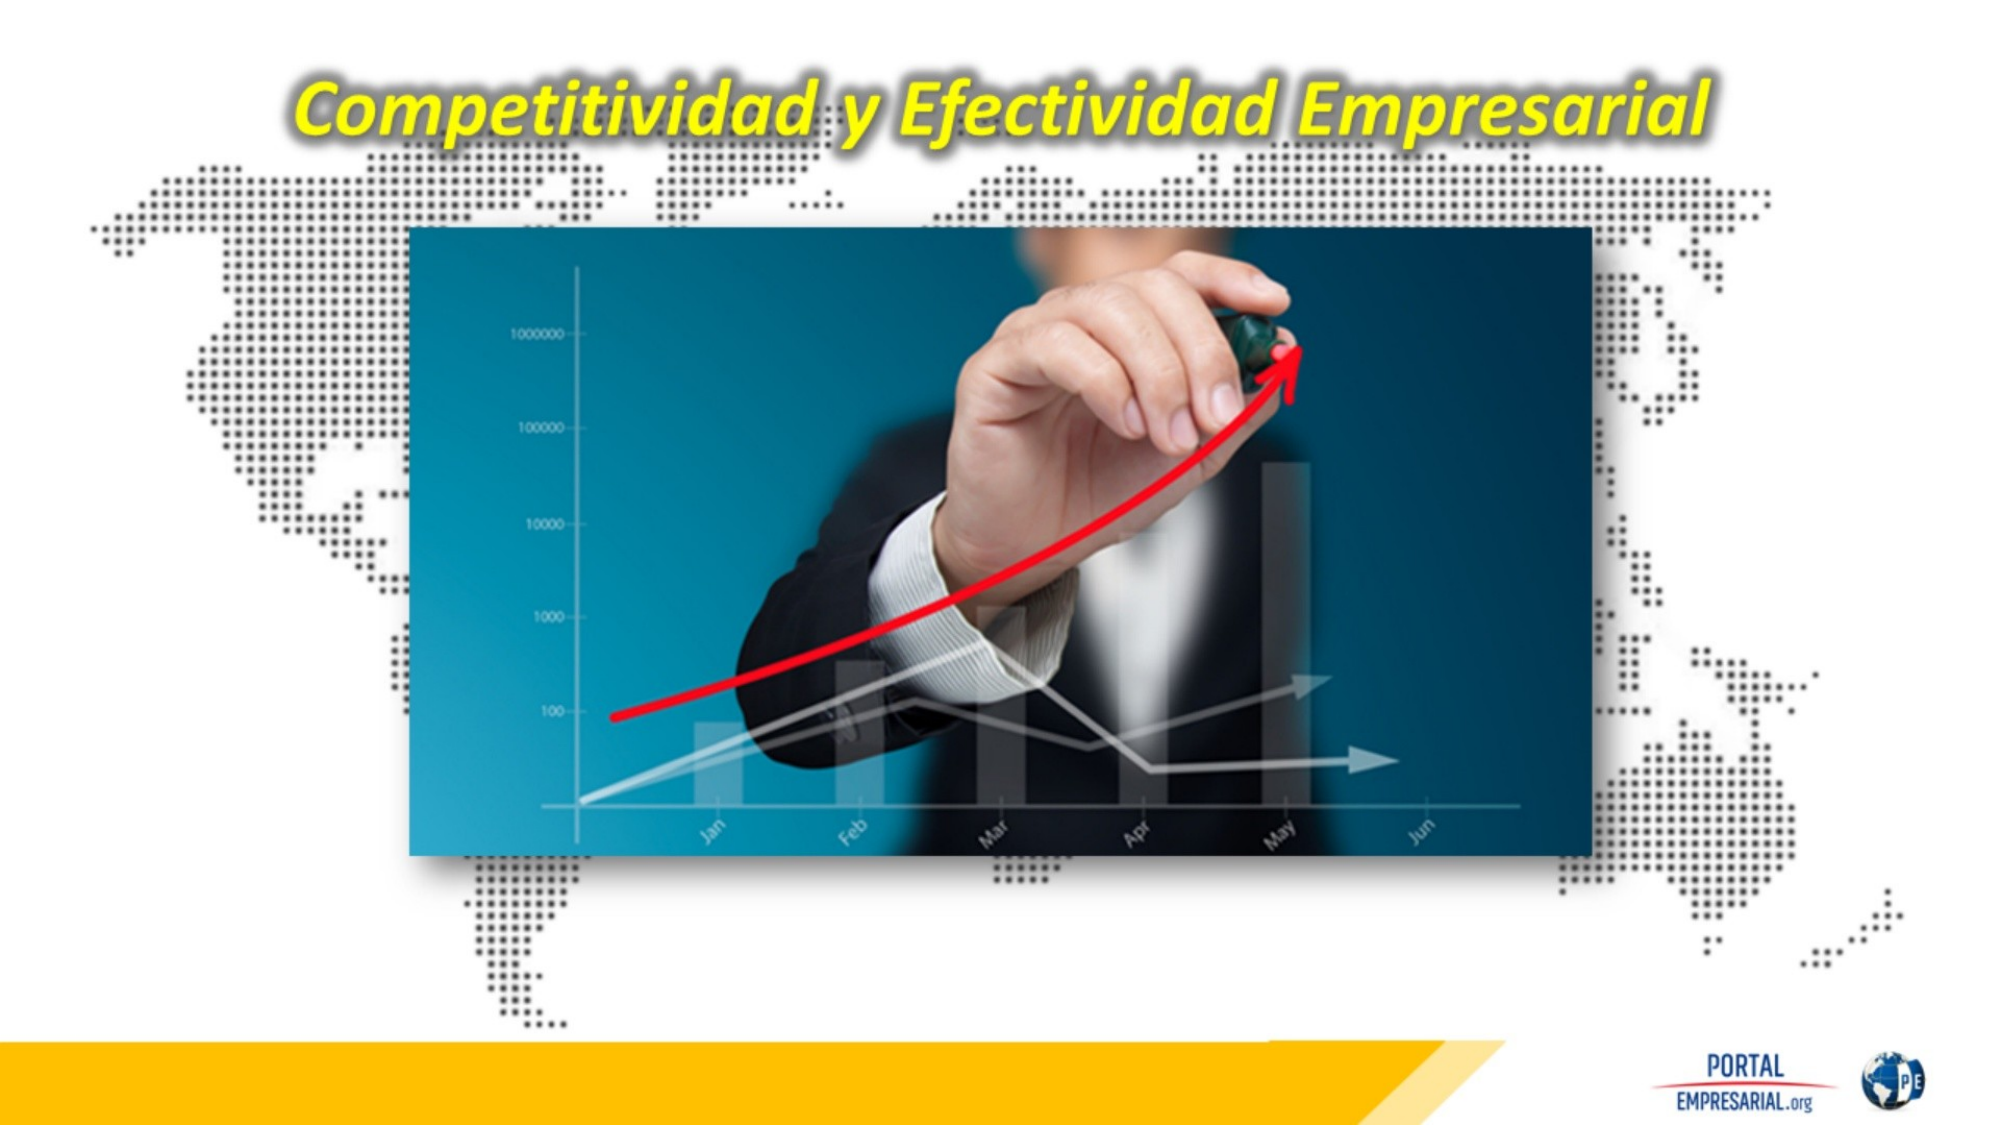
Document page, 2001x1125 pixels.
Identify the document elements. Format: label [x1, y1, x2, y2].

text_box [0, 0, 2000, 1125]
